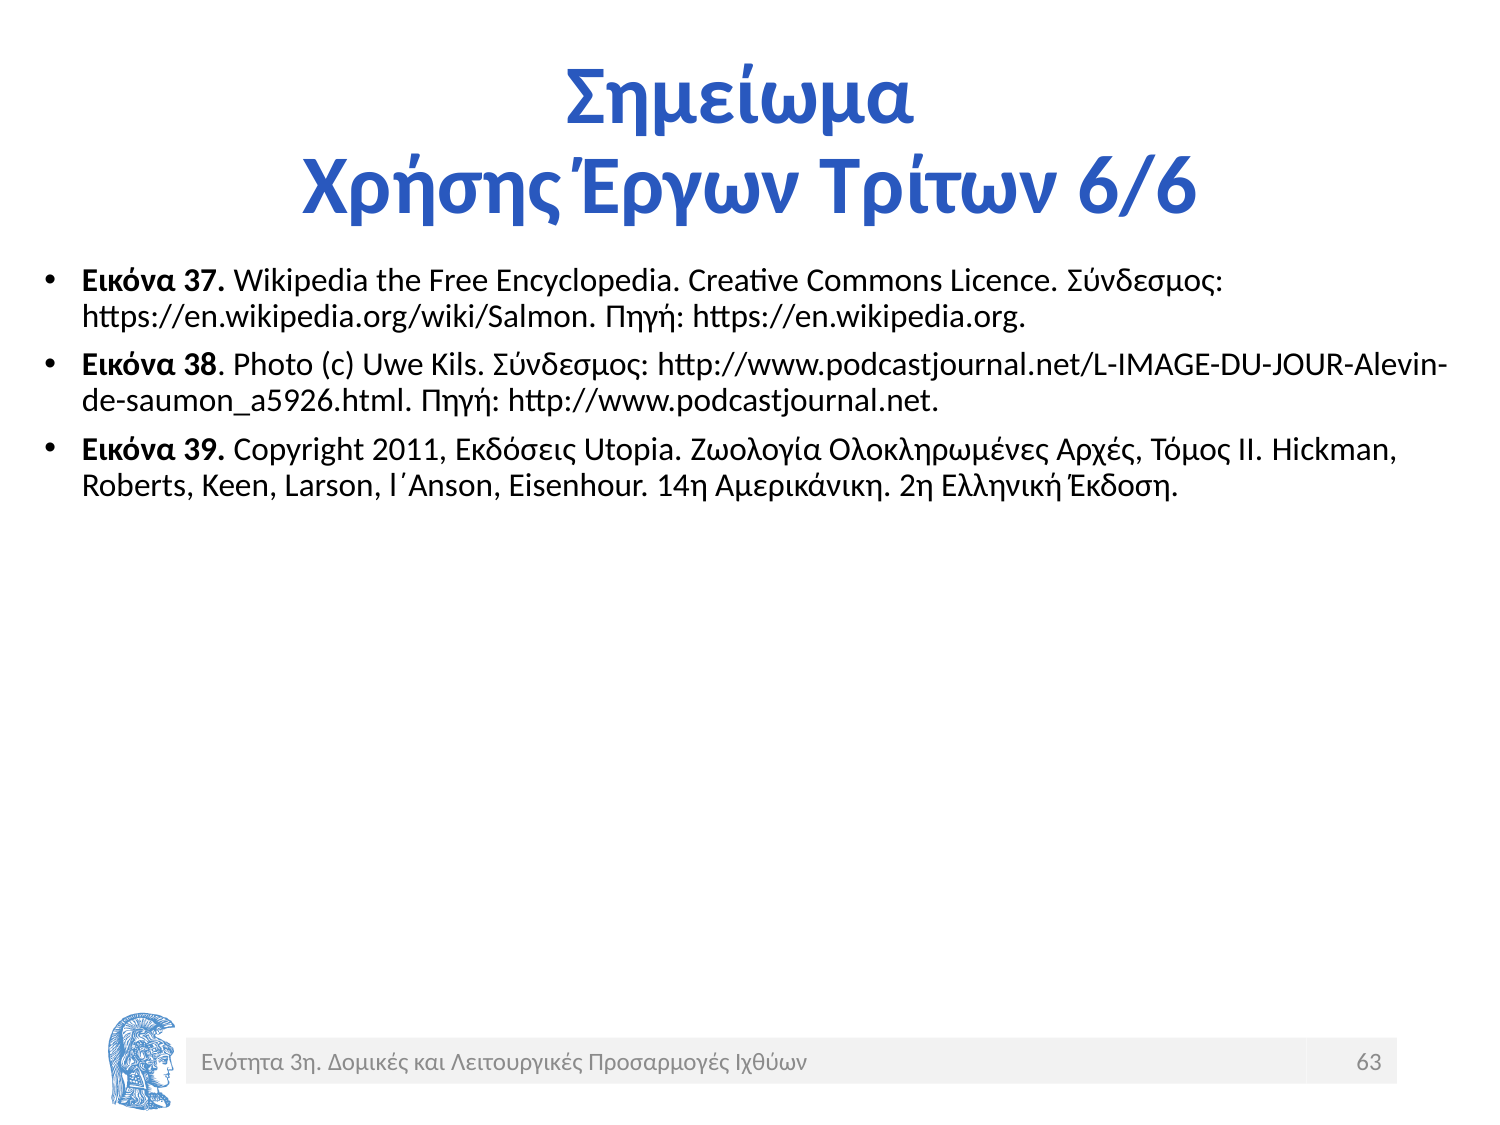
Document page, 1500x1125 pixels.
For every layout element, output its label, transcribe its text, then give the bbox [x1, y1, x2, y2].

title Σημείωμα Χρήσης Έργων Τρίτων 6/6 [0, 47, 1500, 236]
slide_number 63 [1306, 1037, 1397, 1084]
picture [103, 1011, 186, 1114]
footer Ενότητα 3η. Δομικές και Λειτουργικές Προσαρμογές Ιχθύων [186, 1037, 1306, 1084]
list Εικόνα 37. Wikipedia the Free Encyclopedia. Creative Commons Licence. Σύνδεσμος: https://en.wikipedia.org/wiki/Salmon. Πηγή: https://en.wikipedia.org. Εικόνα 38. Photo (c) Uwe Kils. Σύνδεσμος: http://www.podcastjournal.net/L-IMAGE-DU-JOUR-Alevin-de-saumon_a5926.html. Πηγή: http://www.podcastjournal.net. Εικόνα 39. Copyright 2011, Εκδόσεις Utopia. Ζωολογία Ολοκληρωμένες Αρχές, Τόμος ΙΙ. Hickman, Roberts, Keen, Larson, l΄Anson, Eisenhour. 14η Αμερικάνικη. 2η Ελληνική Έκδοση. [29, 255, 1483, 998]
